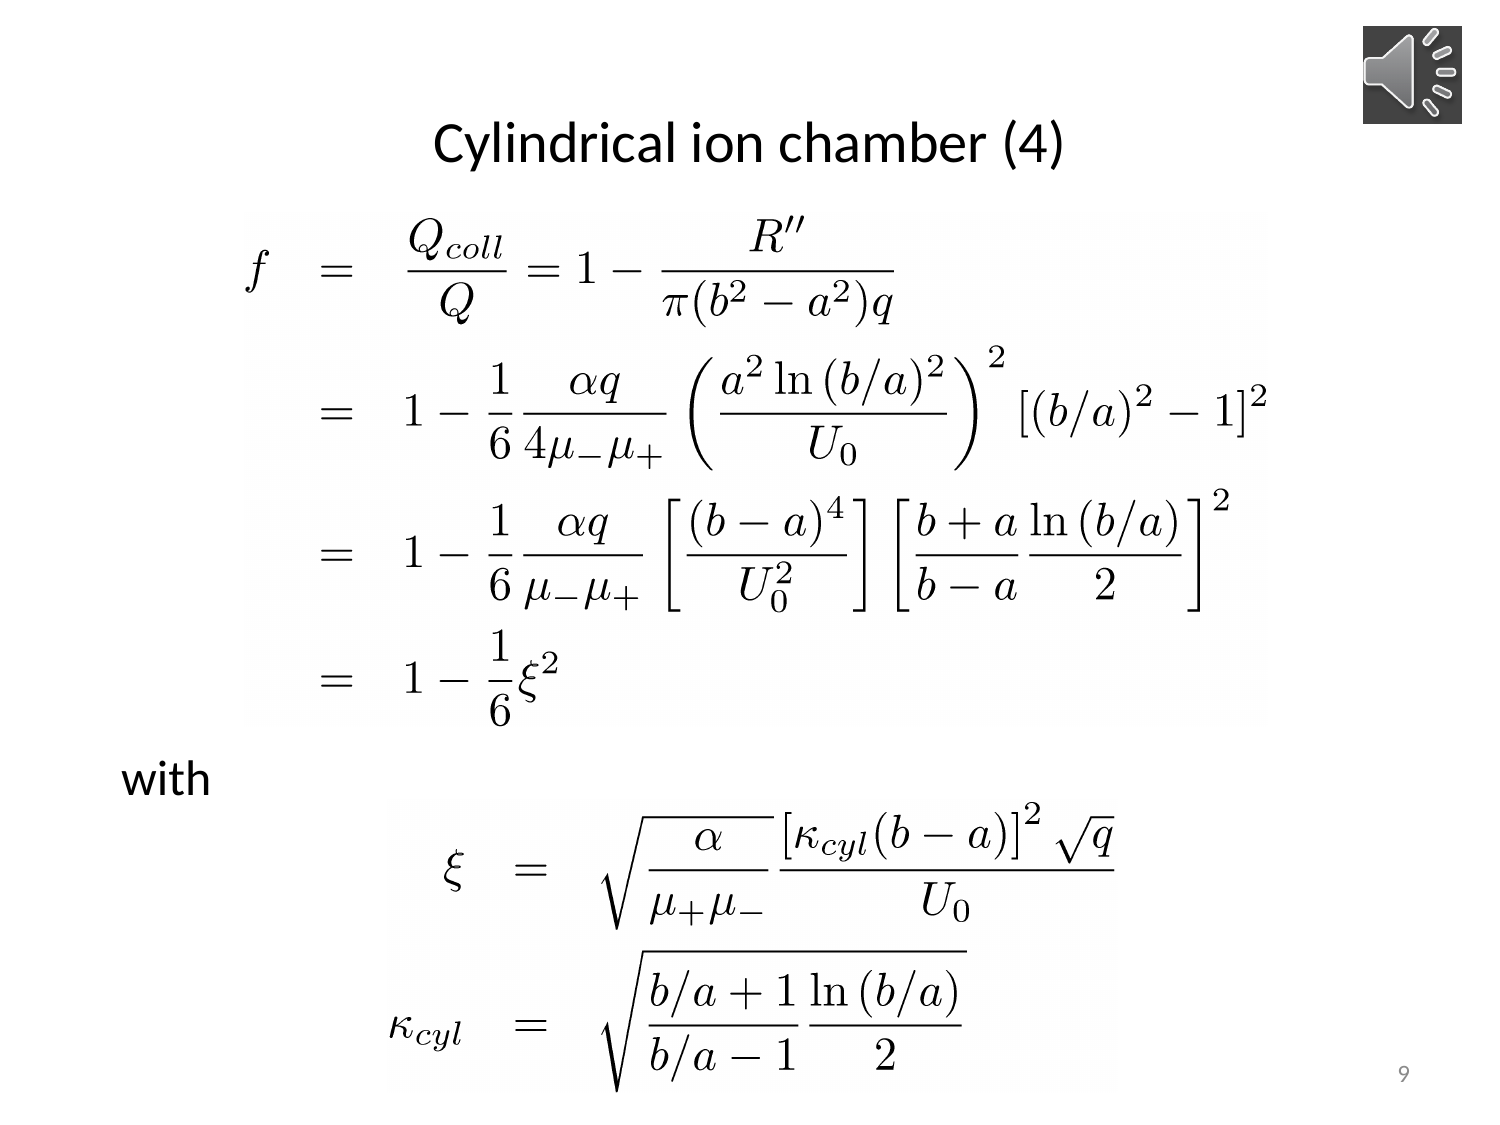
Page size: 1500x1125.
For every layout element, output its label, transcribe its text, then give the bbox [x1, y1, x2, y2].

picture [244, 212, 1268, 727]
picture [387, 799, 1119, 1093]
picture [1362, 24, 1463, 126]
slide_number 9 [1074, 1042, 1425, 1103]
list with [50, 737, 1450, 1013]
title Cylindrical ion chamber (4) [75, 45, 1425, 233]
